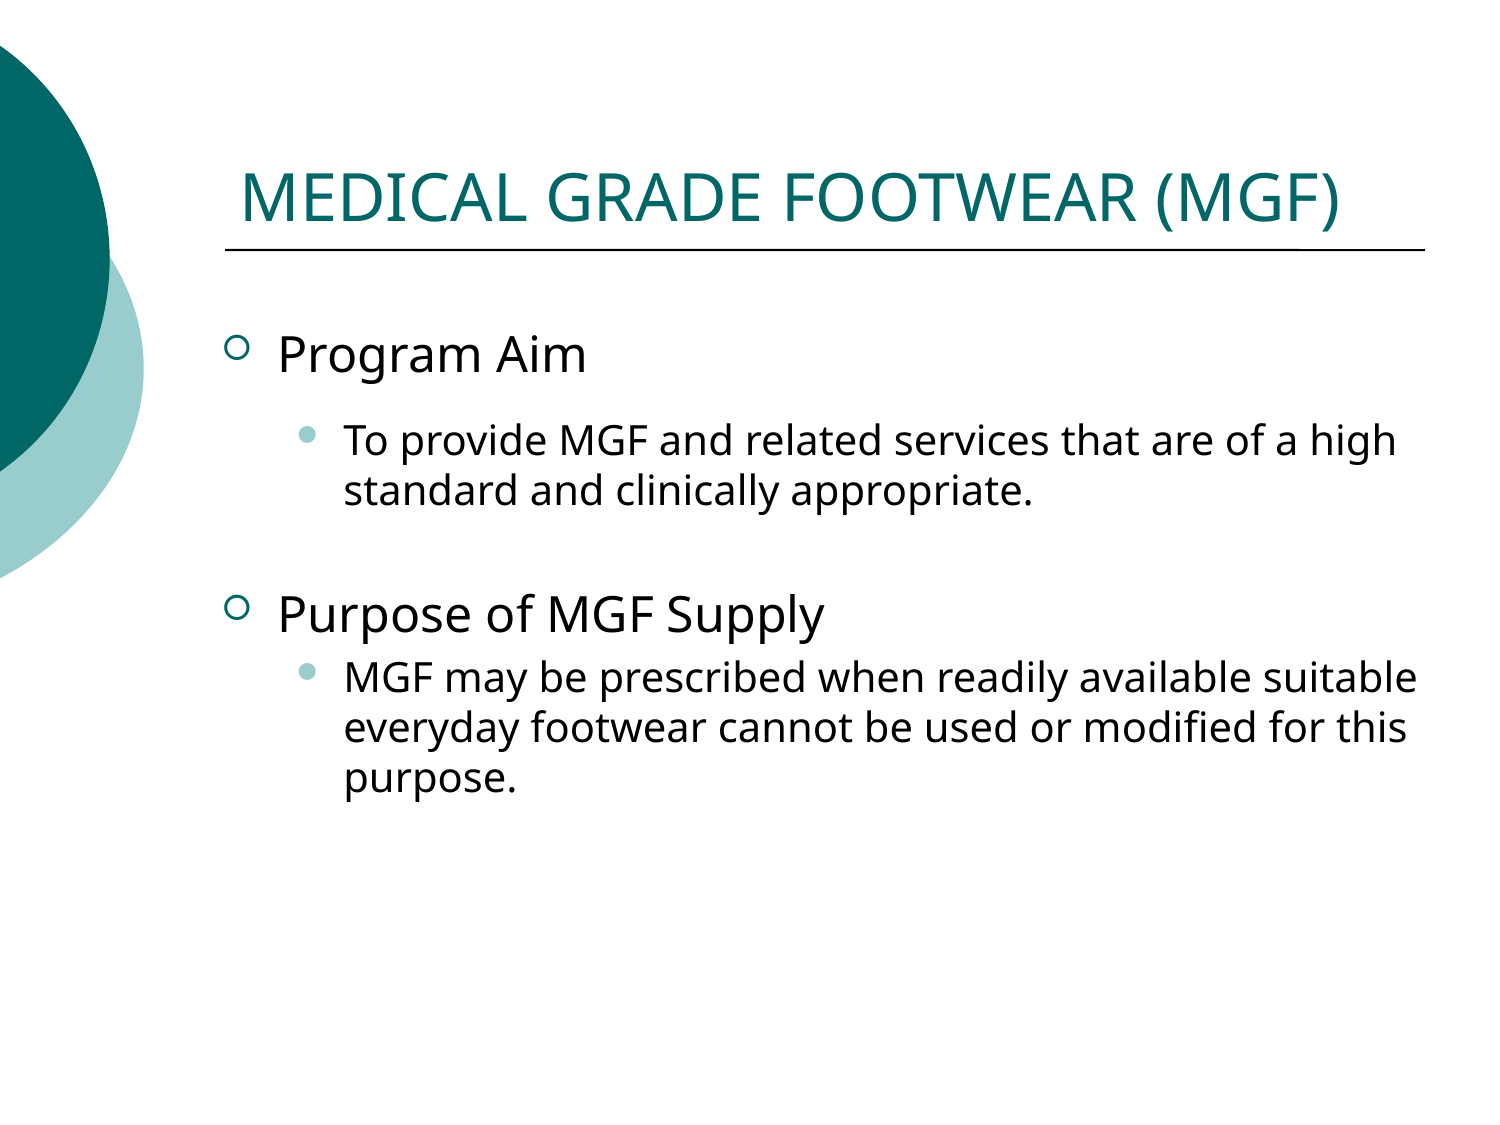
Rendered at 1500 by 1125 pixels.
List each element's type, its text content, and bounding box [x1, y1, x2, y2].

title MEDICAL GRADE FOOTWEAR (MGF) [224, 54, 1425, 243]
list Program Aim To provide MGF and related services that are of a high standard and clinically appropriate. Purpose of MGF Supply MGF may be prescribed when readily available suitable everyday footwear cannot be used or modified for this purpose. [206, 314, 1471, 1083]
